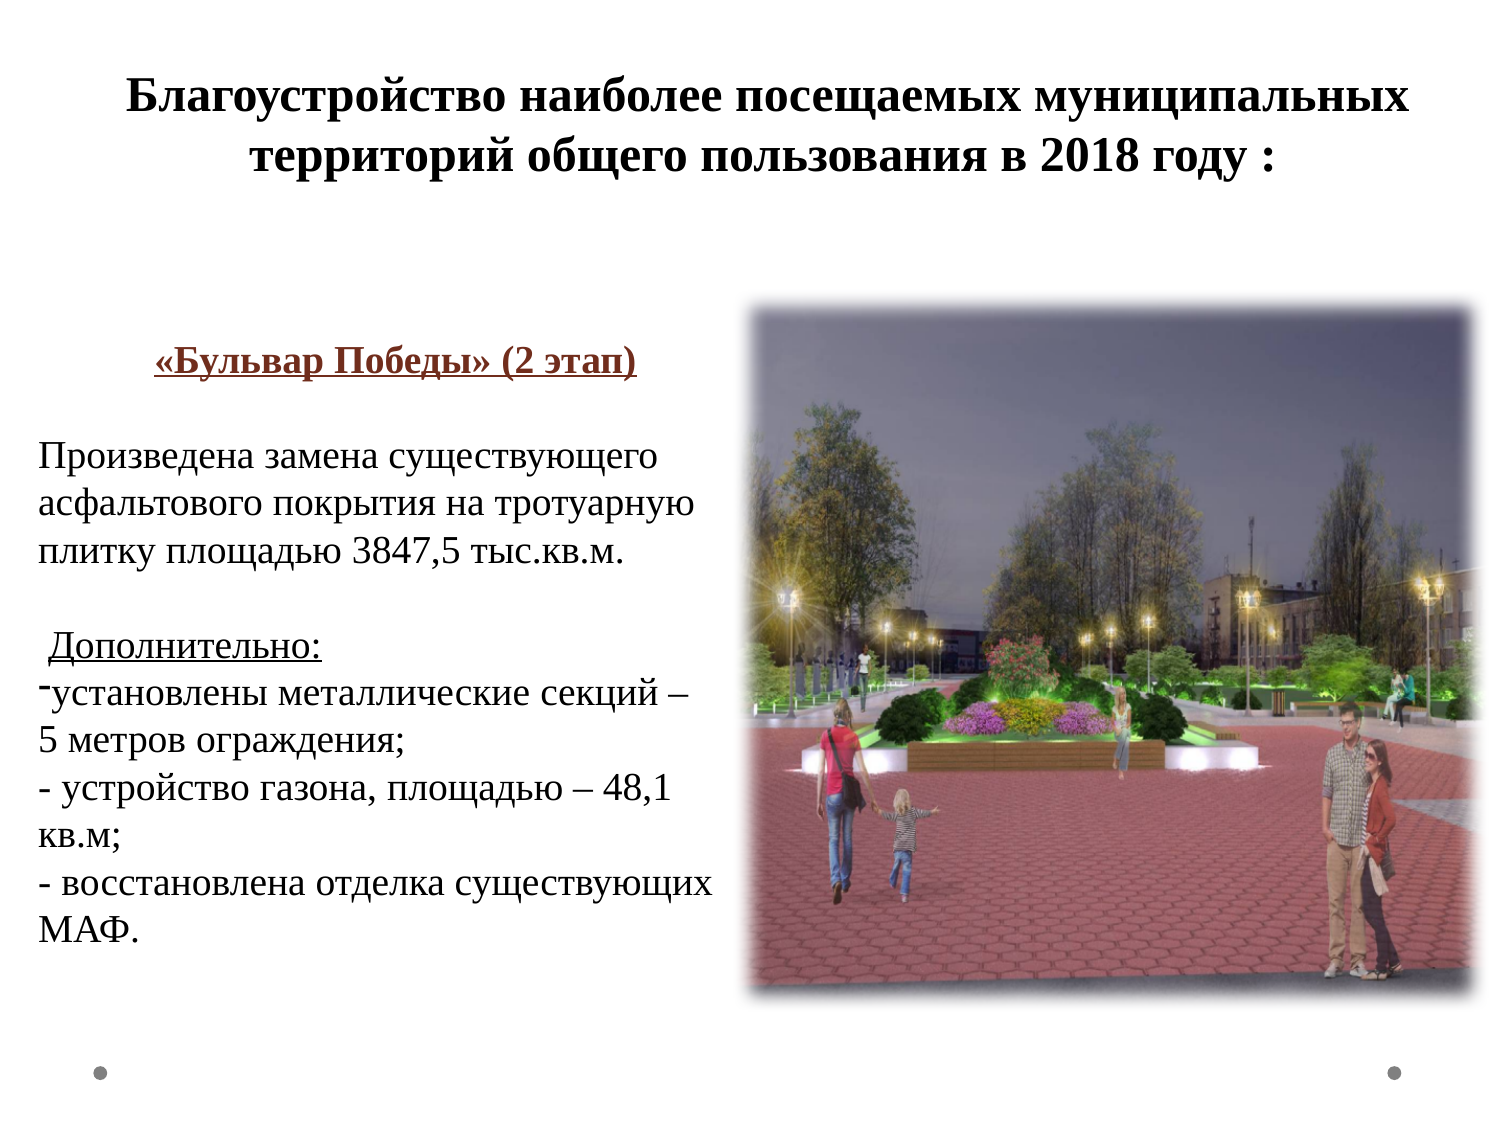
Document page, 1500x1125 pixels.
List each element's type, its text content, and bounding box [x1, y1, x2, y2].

text_box Благоустройство наиболее посещаемых муниципальных территорий общего пользования в 2018 году : [100, 54, 1436, 190]
text_box «Бульвар Победы» (2 этап) Произведена замена существующего асфальтового покрытия на тротуарную плитку площадью 3847,5 тыс.кв.м. Дополнительно: установлены металлические секций – 5 метров ограждения; - устройство газона, площадью – 48,1 кв.м; - восстановлена отделка существующих МАФ. [23, 326, 728, 959]
picture [733, 289, 1489, 1012]
